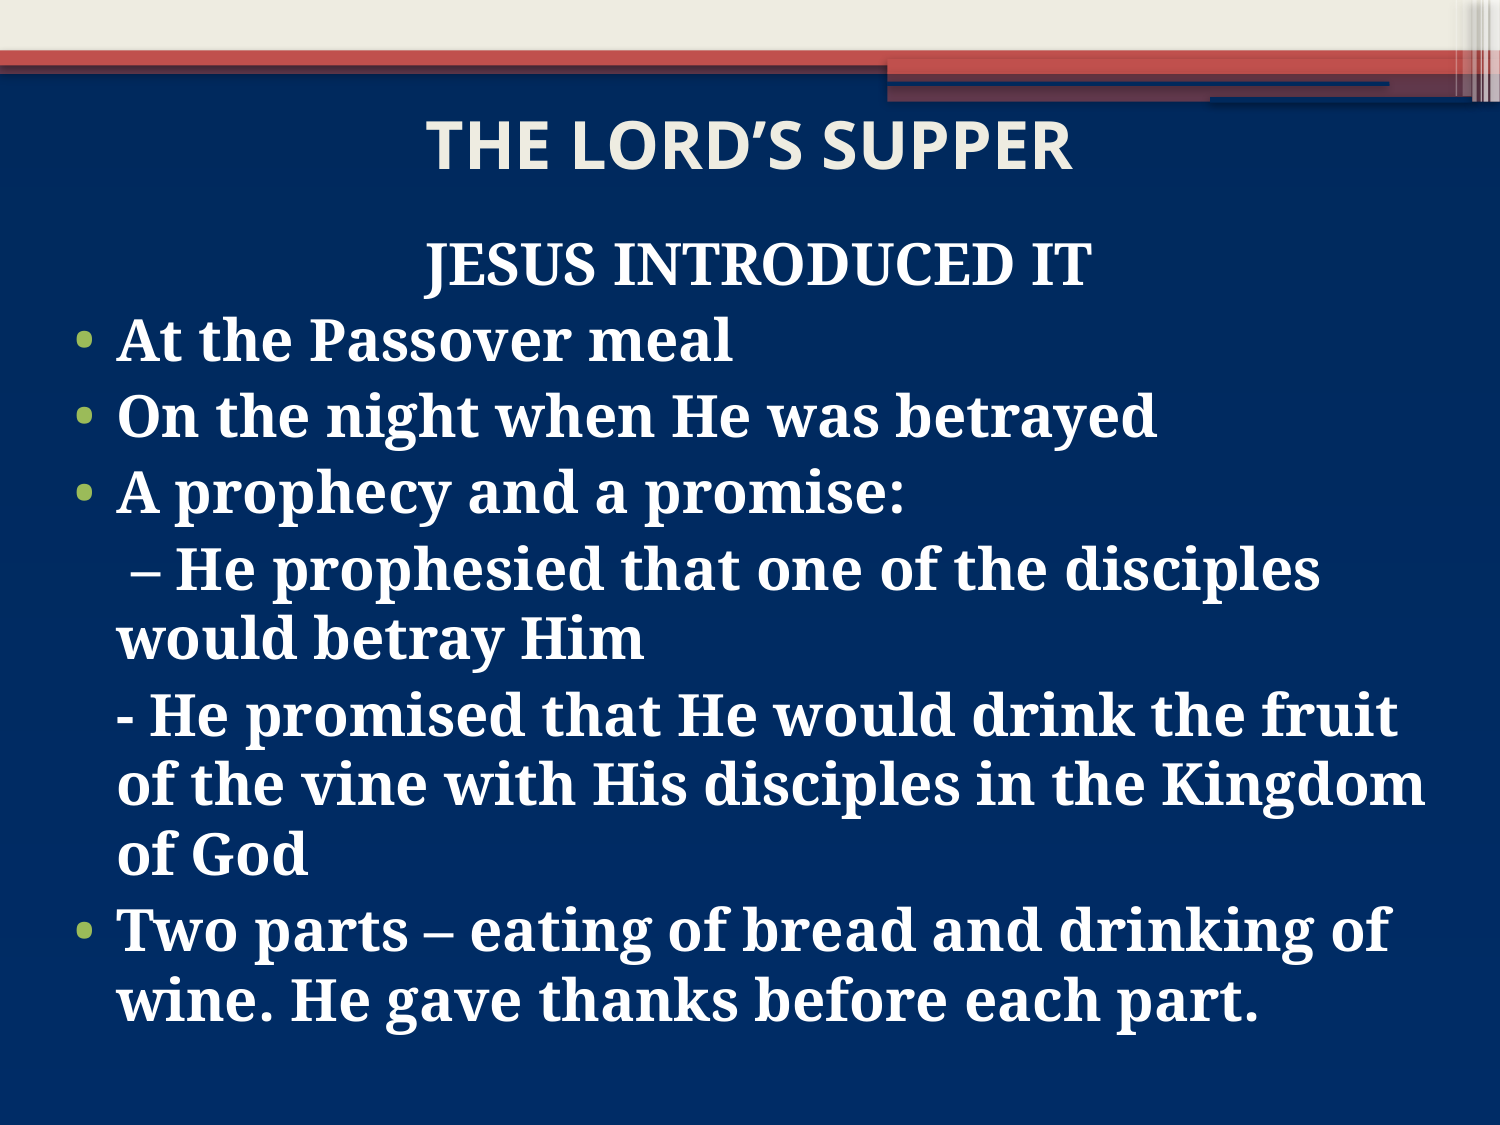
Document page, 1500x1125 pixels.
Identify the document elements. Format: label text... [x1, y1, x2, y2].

list JESUS INTRODUCED IT At the Passover meal On the night when He was betrayed A prophecy and a promise: – He prophesied that one of the disciples would betray Him - He promised that He would drink the fruit of the vine with His disciples in the Kingdom of God Two parts – eating of bread and drinking of wine. He gave thanks before each part. [41, 219, 1459, 1094]
title THE LORD’S SUPPER [75, 90, 1425, 197]
